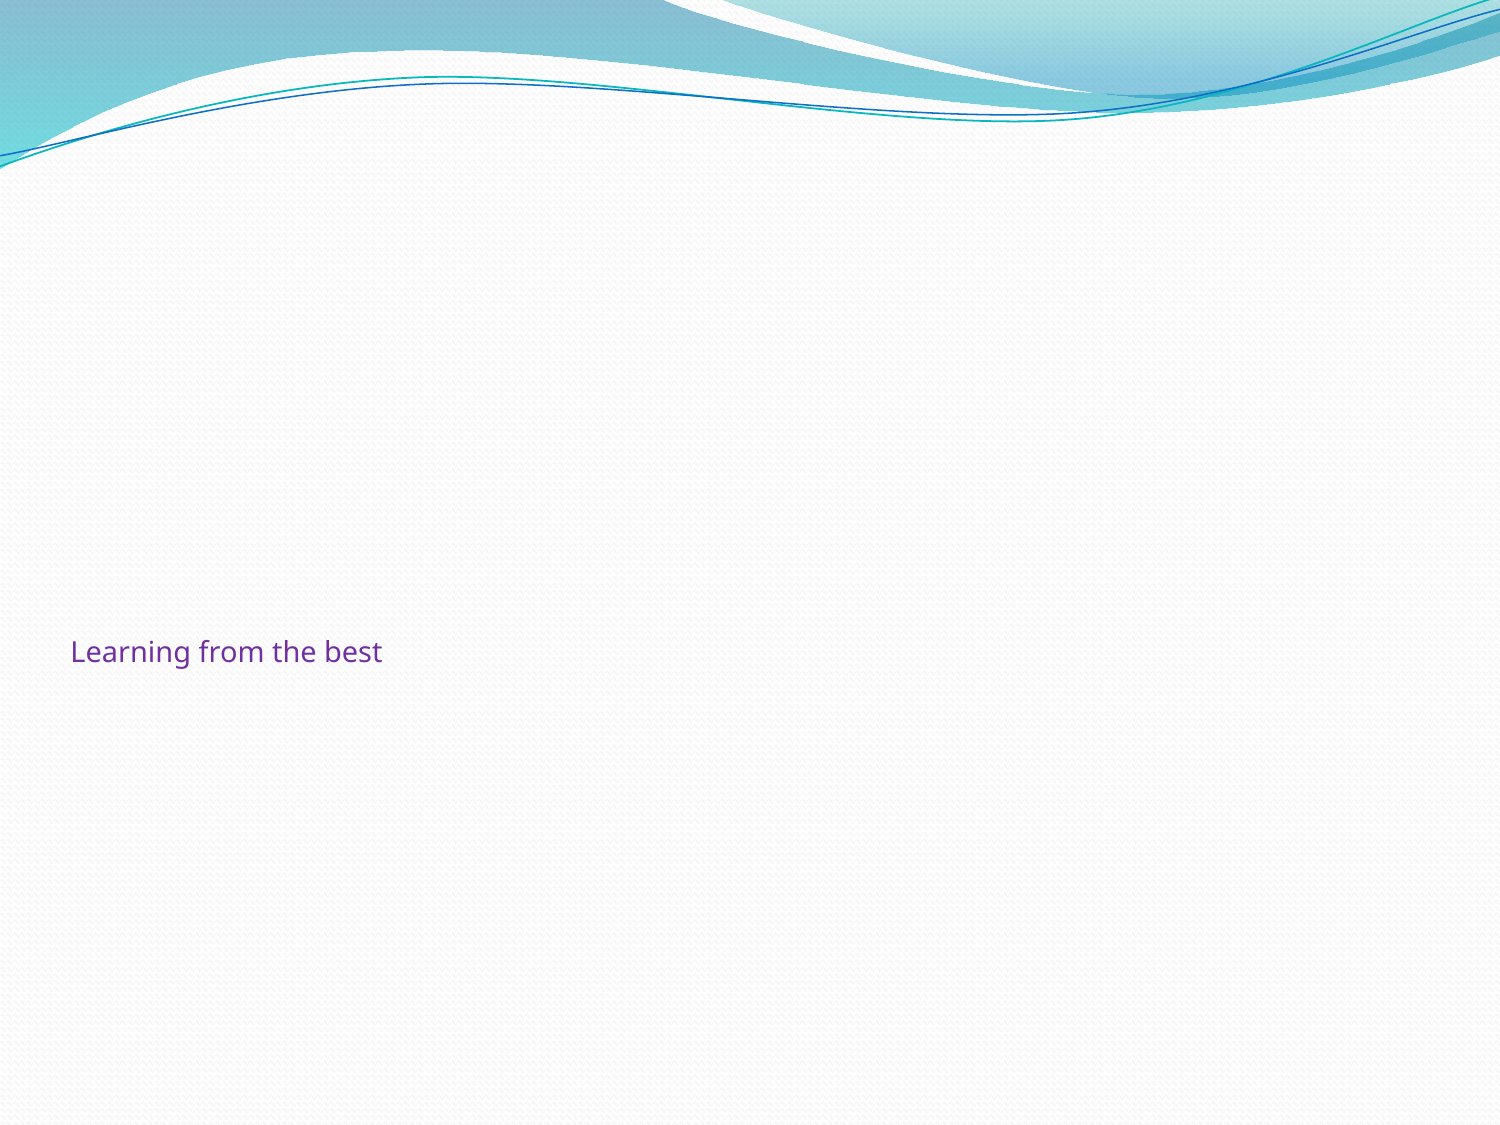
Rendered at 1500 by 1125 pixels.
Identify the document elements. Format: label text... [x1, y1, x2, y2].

title Learning from the best [70, 480, 1433, 668]
